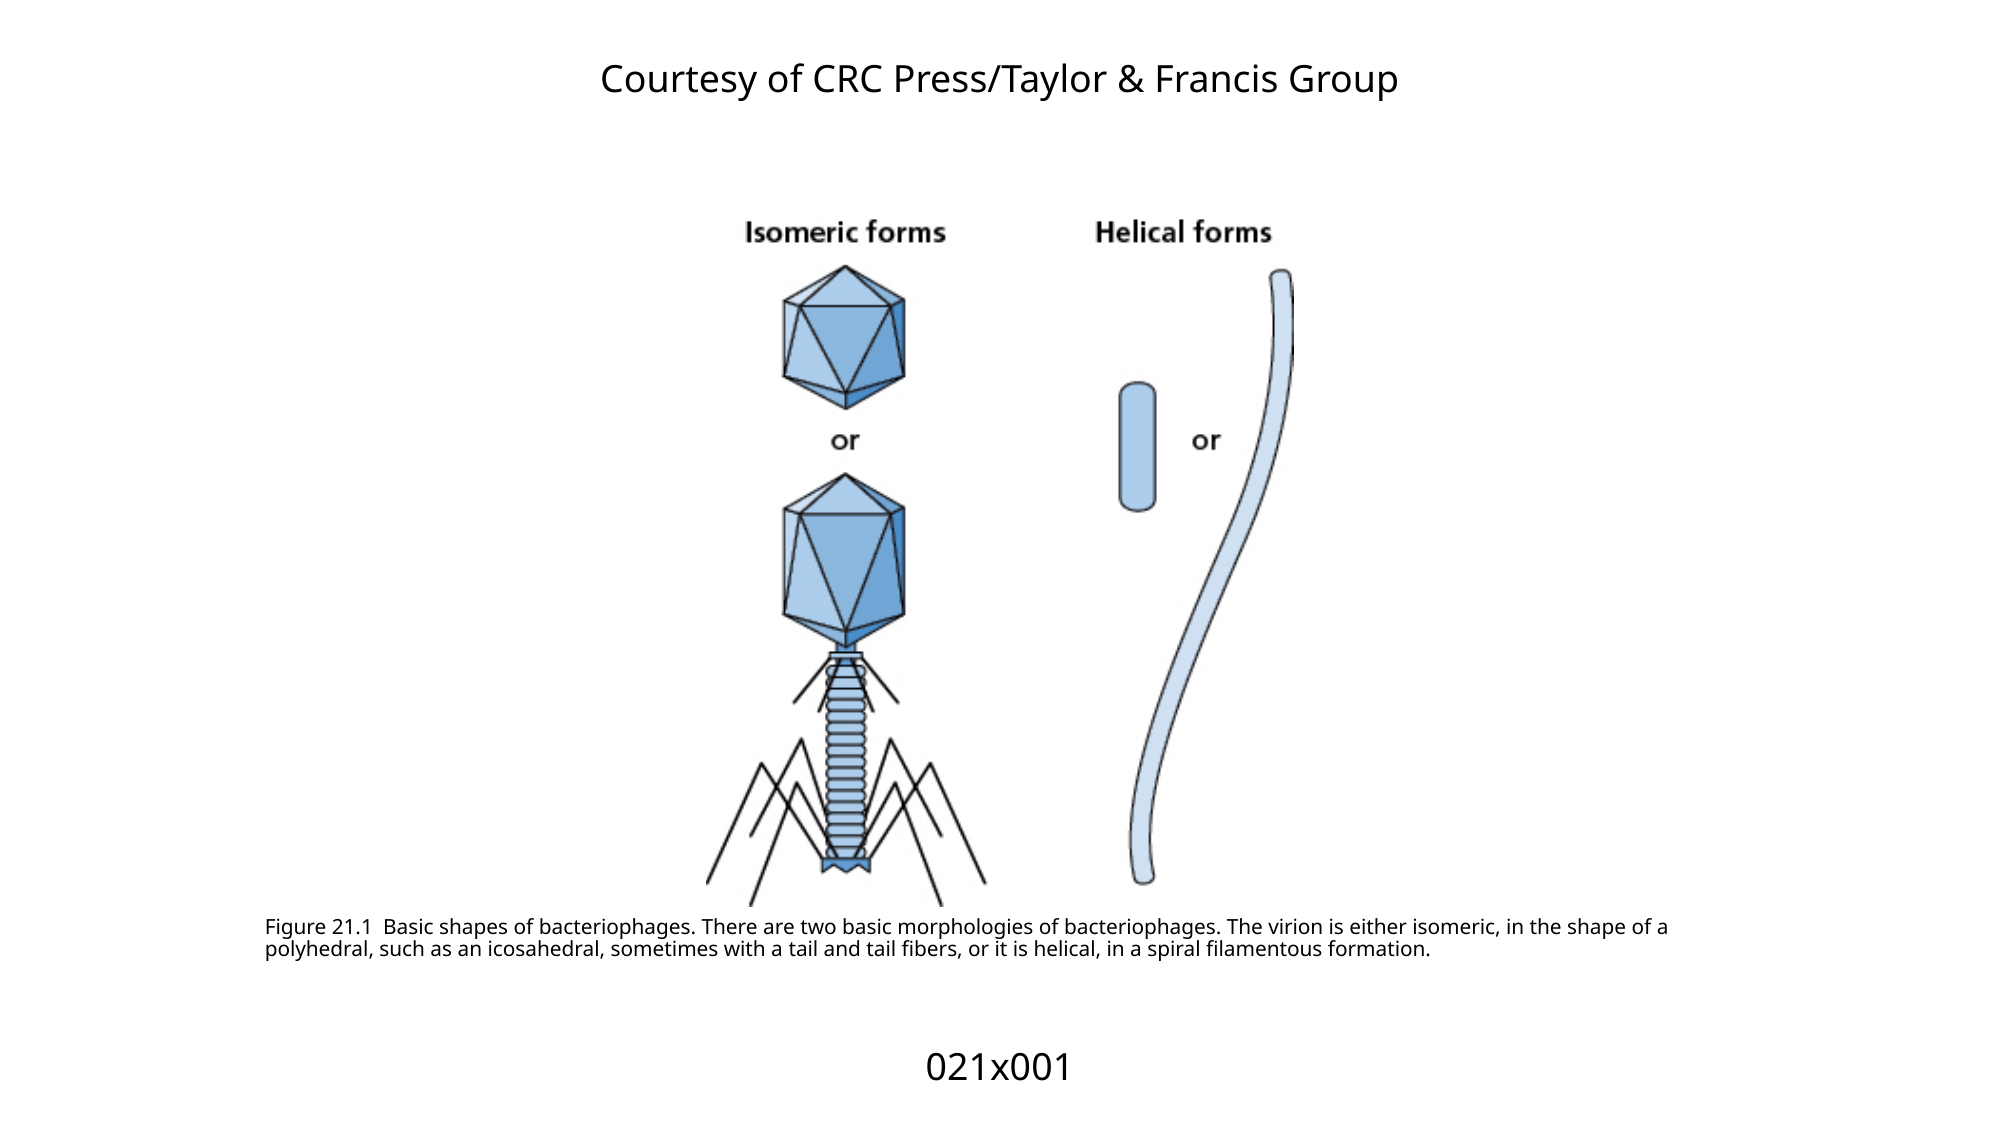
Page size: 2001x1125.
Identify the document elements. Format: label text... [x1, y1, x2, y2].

subtitle Figure 21.1 Basic shapes of bacteriophages. There are two basic morphologies of bacteriophages. The virion is either isomeric, in the shape of a polyhedral, such as an icosahedral, sometimes with a tail and tail fibers, or it is helical, in a spiral filamentous formation. [249, 908, 1750, 1035]
picture [706, 218, 1294, 907]
title Courtesy of CRC Press/Taylor & Francis Group [249, 25, 1750, 108]
text_box 021x001 [249, 1035, 1750, 1096]
